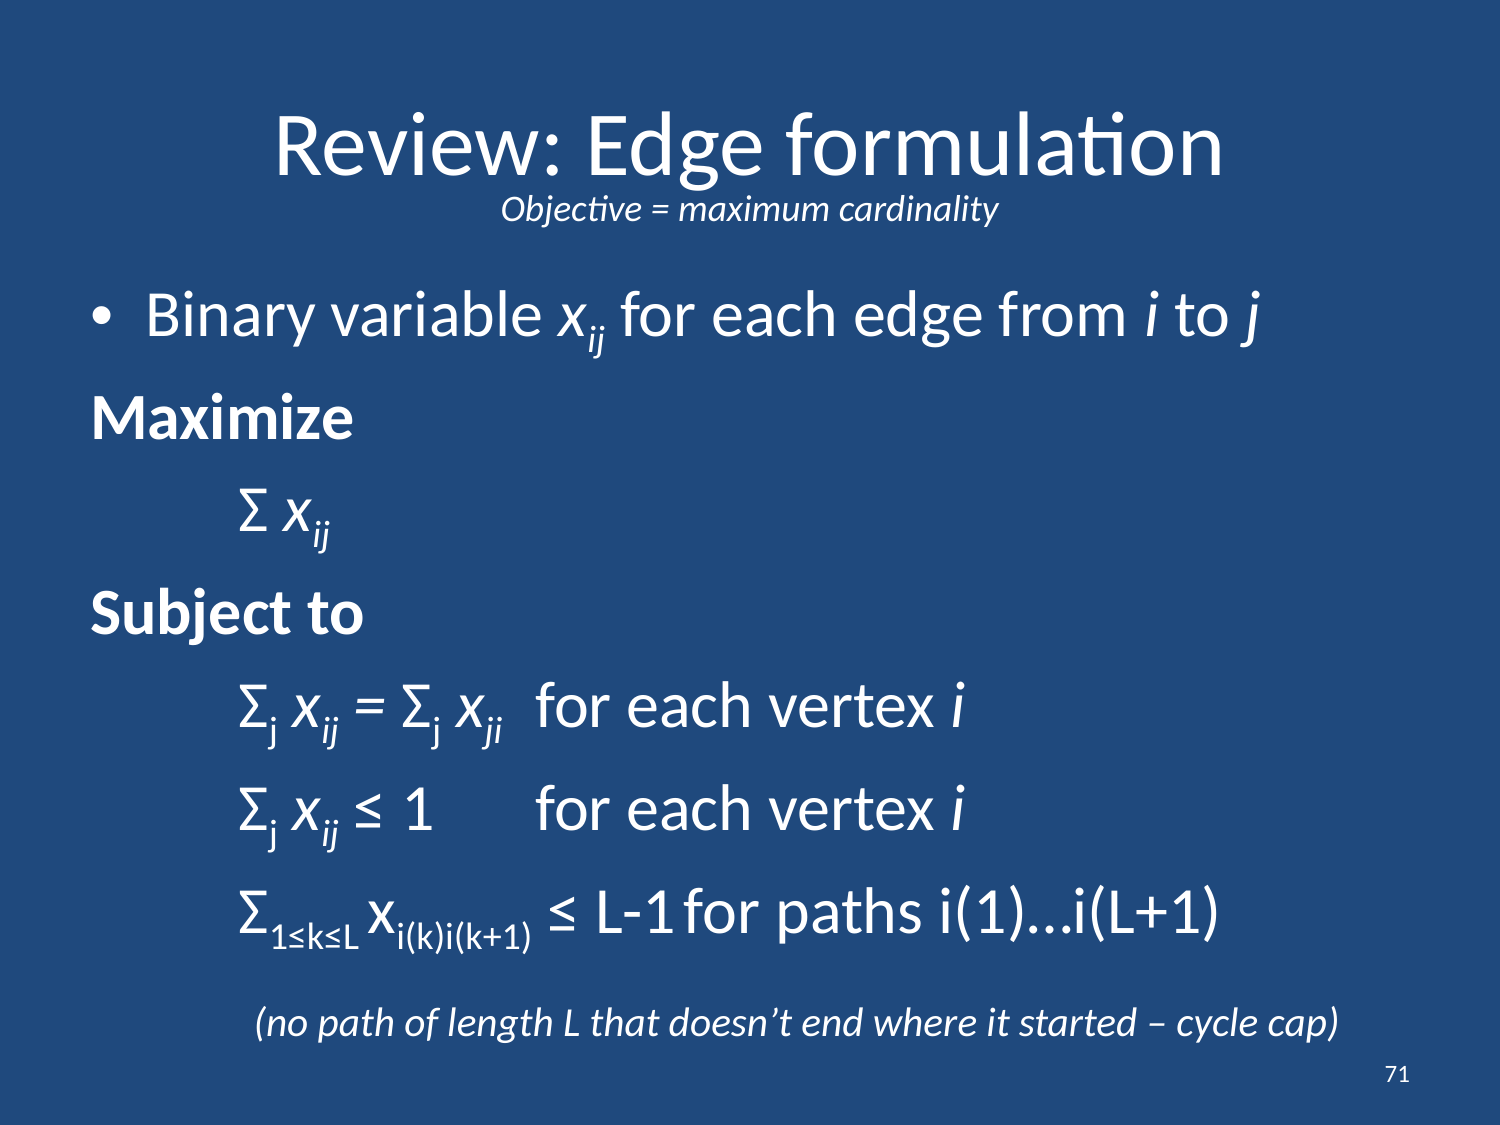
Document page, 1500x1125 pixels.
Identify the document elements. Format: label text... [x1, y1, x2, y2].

slide_number 71 [1074, 1042, 1425, 1103]
list Binary variable xij for each edge from i to j Maximize Σ xij Subject to Σj xij = Σj xji for each vertex i Σj xij ≤ 1 for each vertex i Σ1≤k≤L xi(k)i(k+1) ≤ L-1 for paths i(1)…i(L+1) (no path of length L that doesn’t end where it started – cycle cap) [75, 262, 1425, 1063]
text_box Objective = maximum cardinality [306, 176, 1194, 237]
title Review: Edge formulation [75, 45, 1425, 233]
